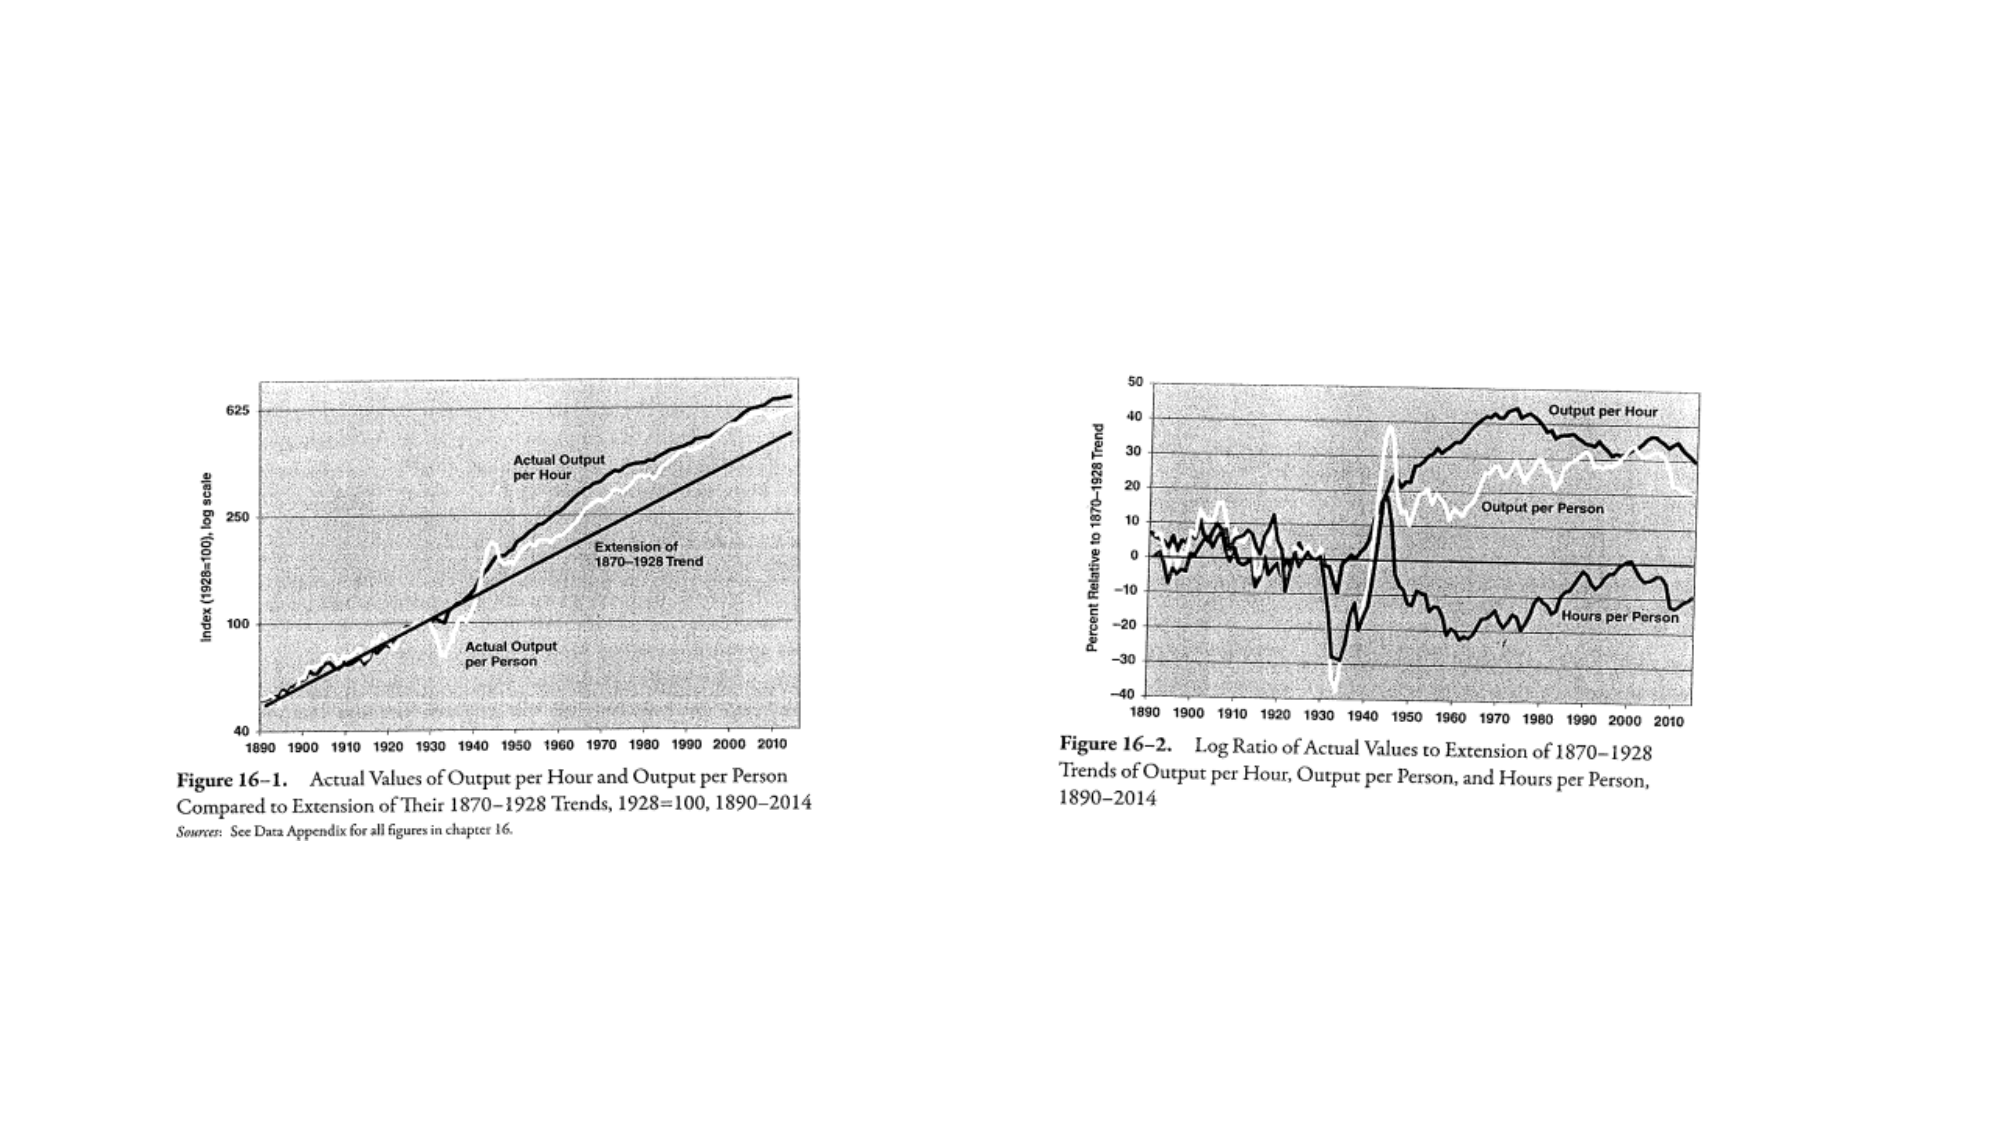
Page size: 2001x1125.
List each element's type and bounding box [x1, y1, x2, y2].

picture [1045, 366, 1741, 827]
list [166, 366, 821, 841]
